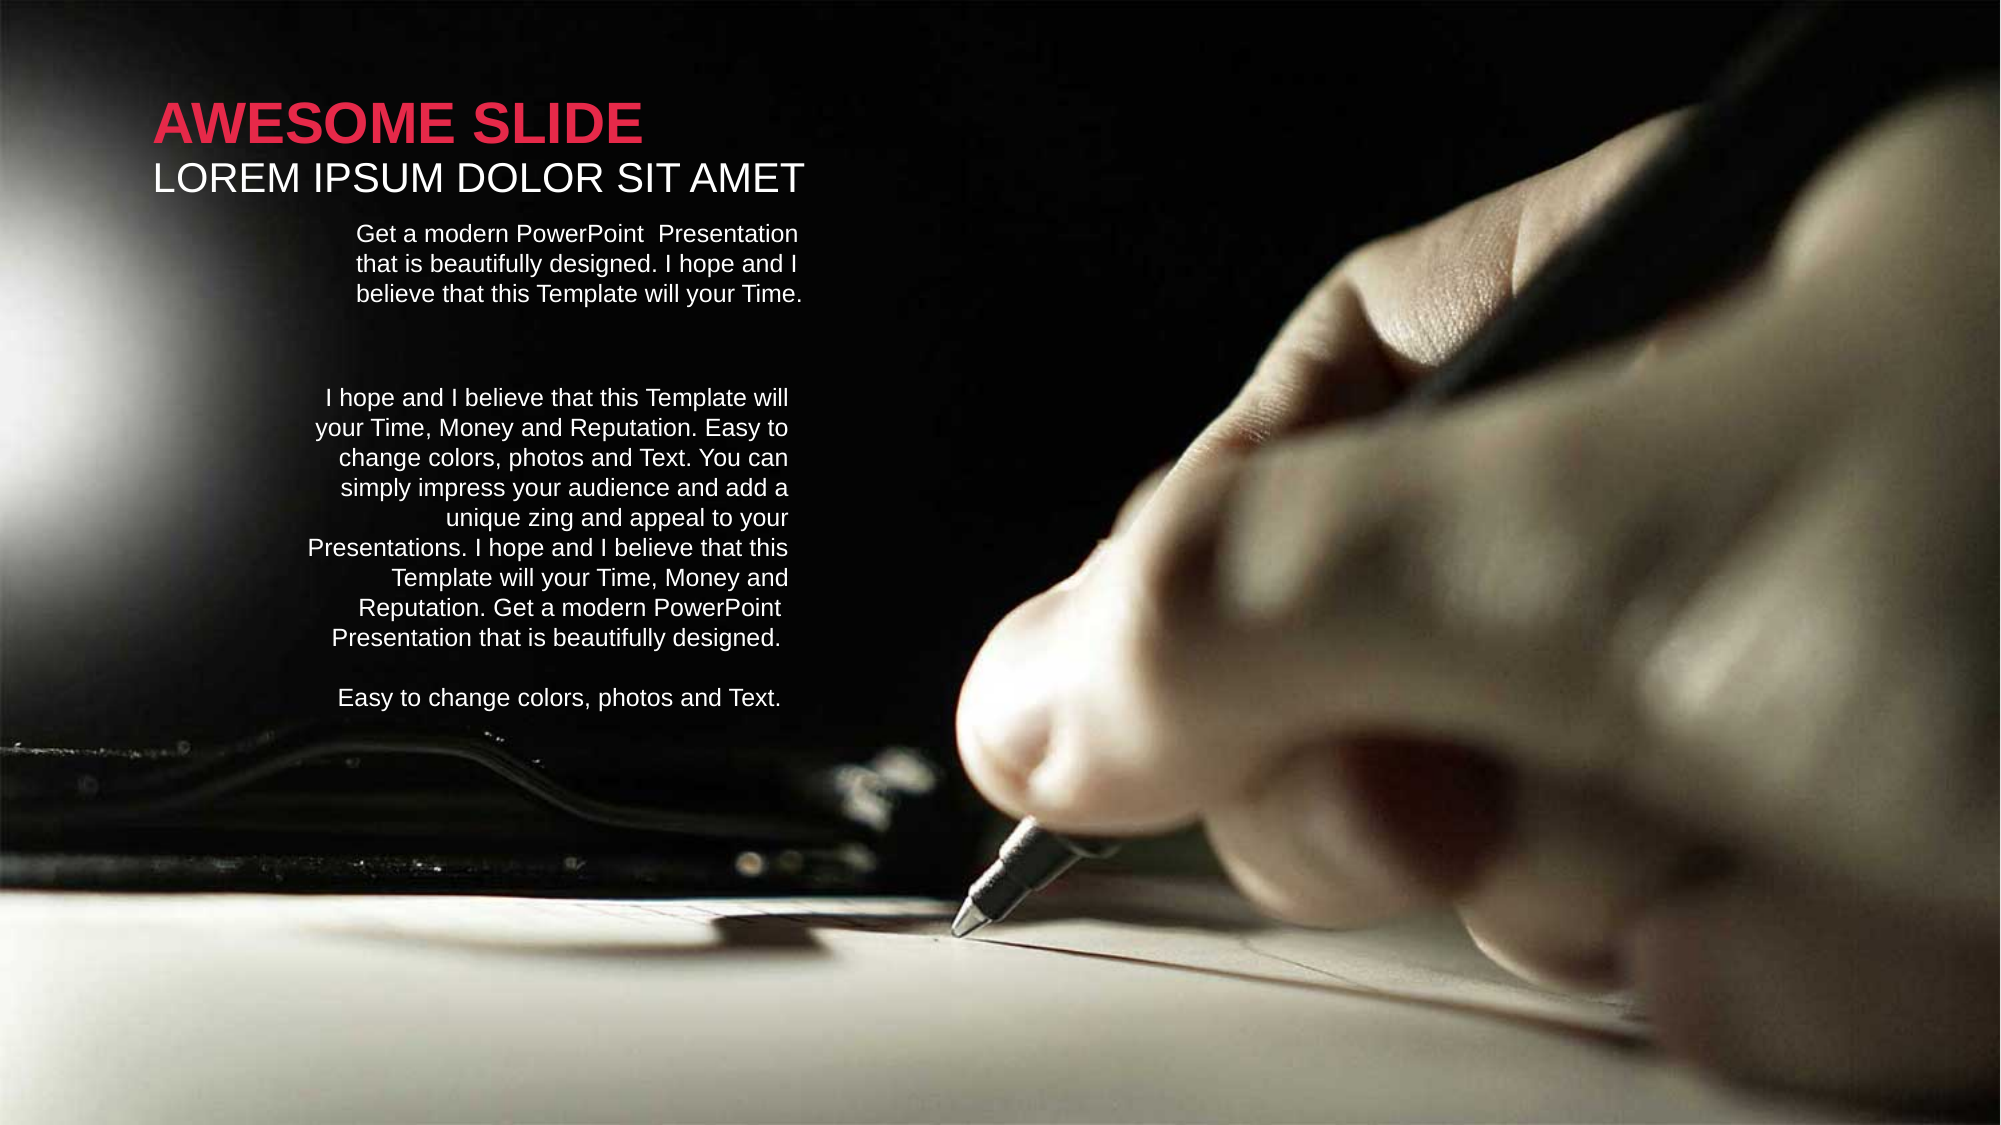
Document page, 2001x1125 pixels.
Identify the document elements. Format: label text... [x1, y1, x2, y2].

text_box Get a modern PowerPoint Presentation that is beautifully designed. I hope and I believe that this Template will your Time. [356, 210, 821, 315]
text_box LOREM IPSUM DOLOR SIT AMET [137, 163, 821, 209]
picture [0, 0, 2001, 1125]
text_box I hope and I believe that this Template will your Time, Money and Reputation. Easy to change colors, photos and Text. You can simply impress your audience and add a unique zing and appeal to your Presentations. I hope and I believe that this Template will your Time, Money and Reputation. Get a modern PowerPoint Presentation that is beautifully designed. Easy to change colors, photos and Text. [268, 374, 805, 719]
text_box AWESOME SLIDE [137, 77, 821, 163]
